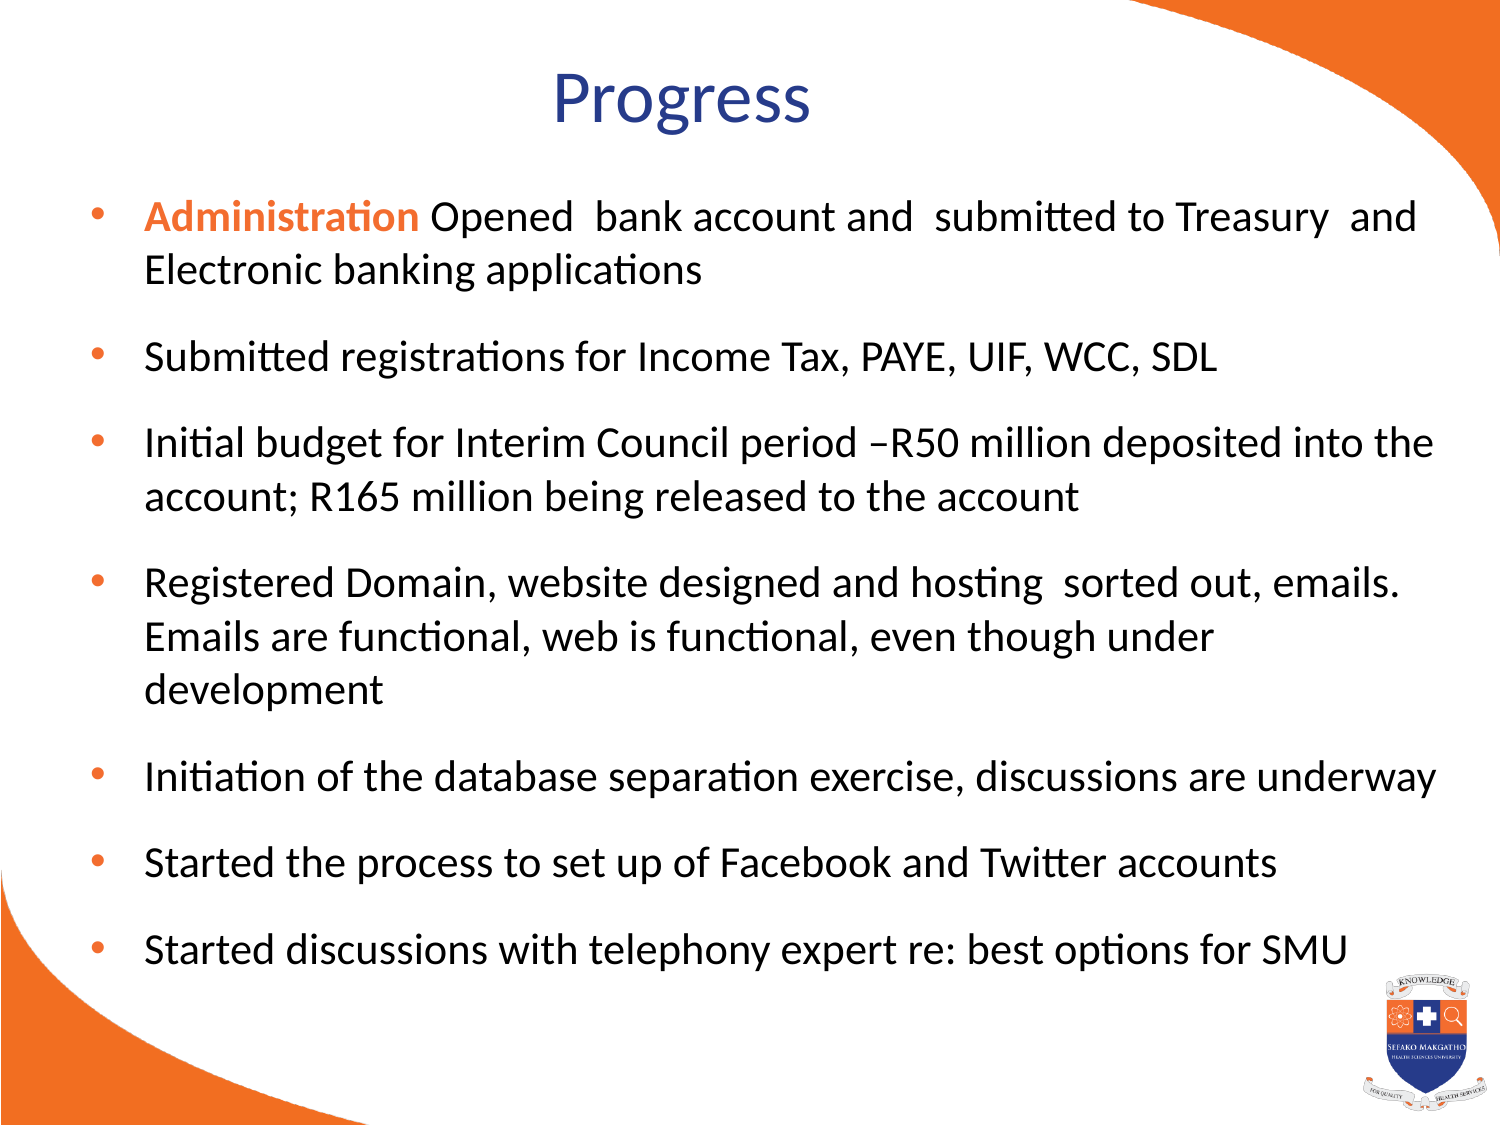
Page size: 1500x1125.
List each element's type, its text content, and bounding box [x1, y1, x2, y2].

title Progress [75, 45, 1289, 141]
picture [1127, 0, 1500, 270]
picture [2, 856, 373, 1125]
list Administration Opened bank account and submitted to Treasury and Electronic banking applications Submitted registrations for Income Tax, PAYE, UIF, WCC, SDL Initial budget for Interim Council period –R50 million deposited into the account; R165 million being released to the account Registered Domain, website designed and hosting sorted out, emails. Emails are functional, web is functional, even though under development Initiation of the database separation exercise, discussions are underway Started the process to set up of Facebook and Twitter accounts Started discussions with telephony expert re: best options for SMU [75, 179, 1468, 1005]
picture [1362, 973, 1487, 1112]
